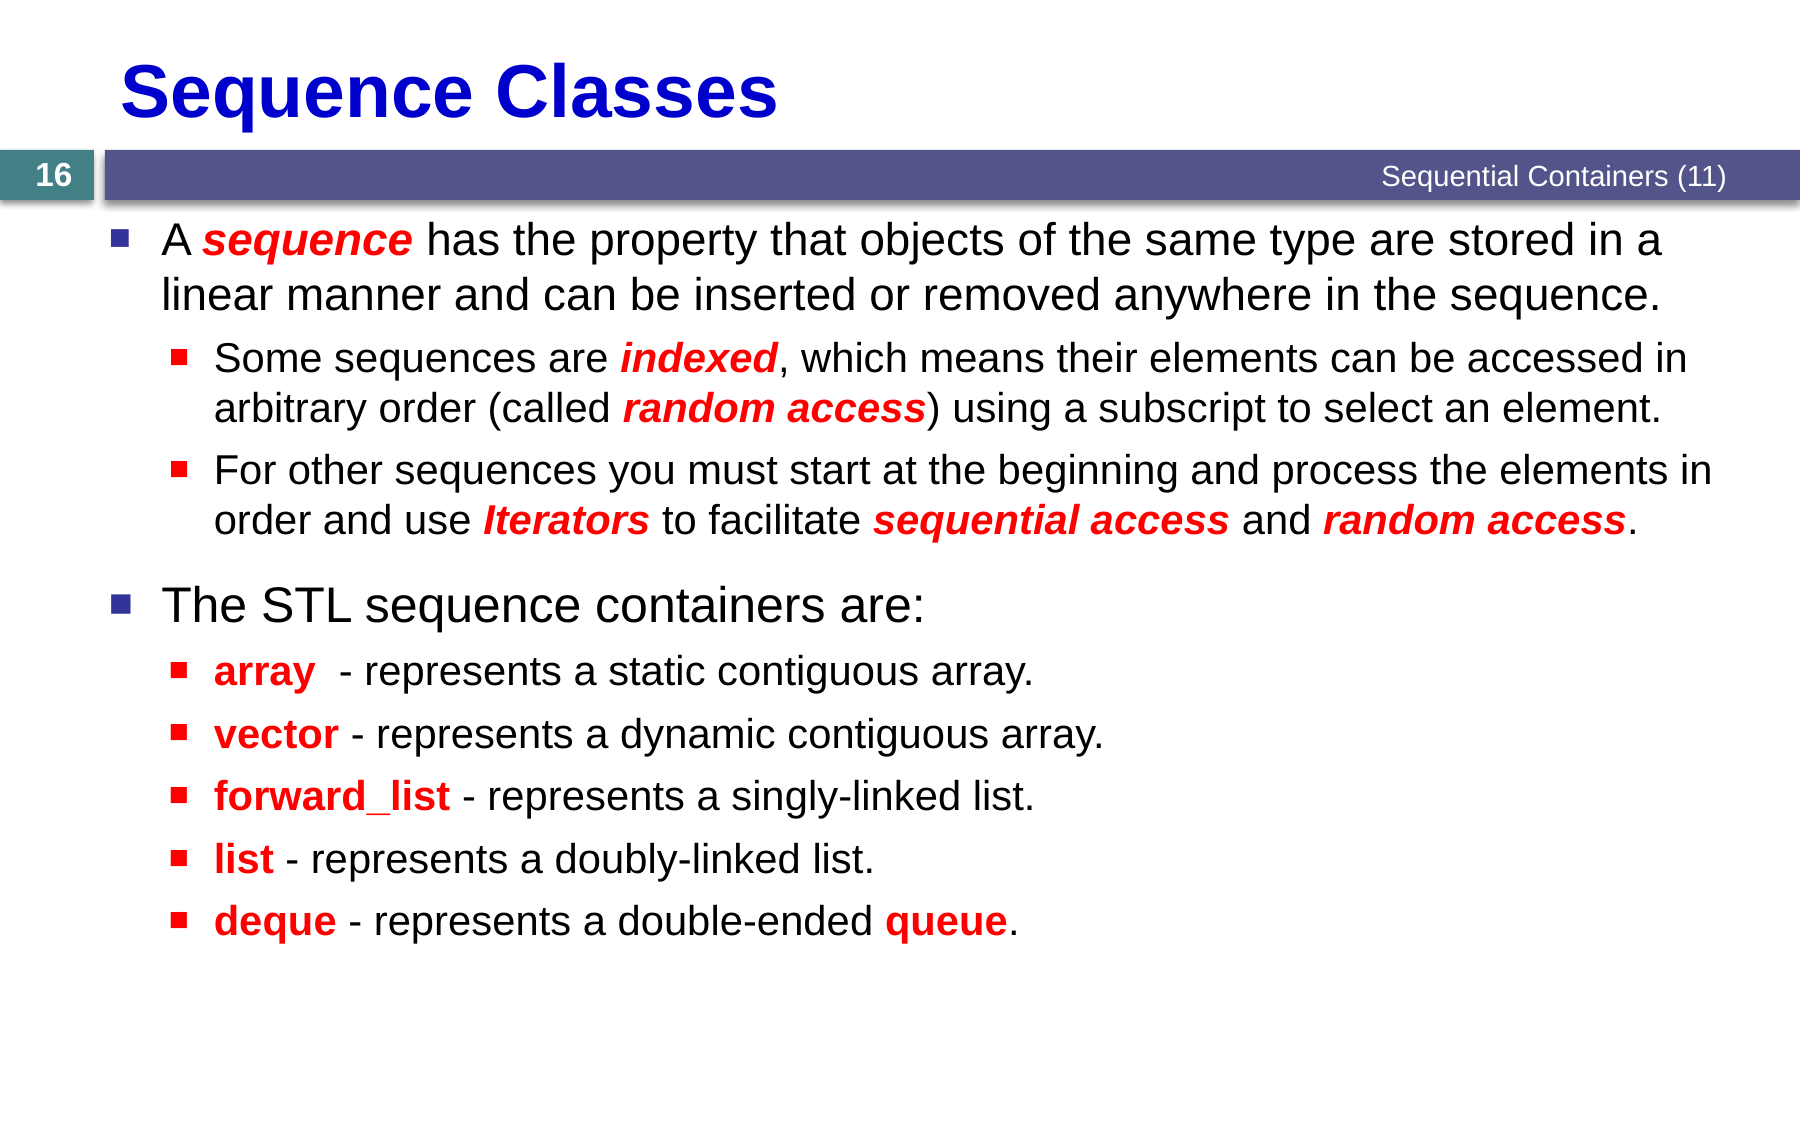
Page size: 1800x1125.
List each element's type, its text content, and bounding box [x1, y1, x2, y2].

footer Sequential Containers (11) [675, 149, 1743, 202]
slide_number 16 [0, 150, 108, 196]
title Sequence Classes [105, 27, 1743, 149]
list A sequence has the property that objects of the same type are stored in a linear manner and can be inserted or removed anywhere in the sequence. Some sequences are indexed, which means their elements can be accessed in arbitrary order (called random access) using a subscript to select an element. For other sequences you must start at the beginning and process the elements in order and use Iterators to facilitate sequential access and random access. [93, 202, 1743, 569]
text_box The STL sequence containers are: array - represents a static contiguous array. vector - represents a dynamic contiguous array. forward_list - represents a singly-linked list. list - represents a doubly-linked list. deque - represents a double-ended queue. [93, 565, 1466, 931]
